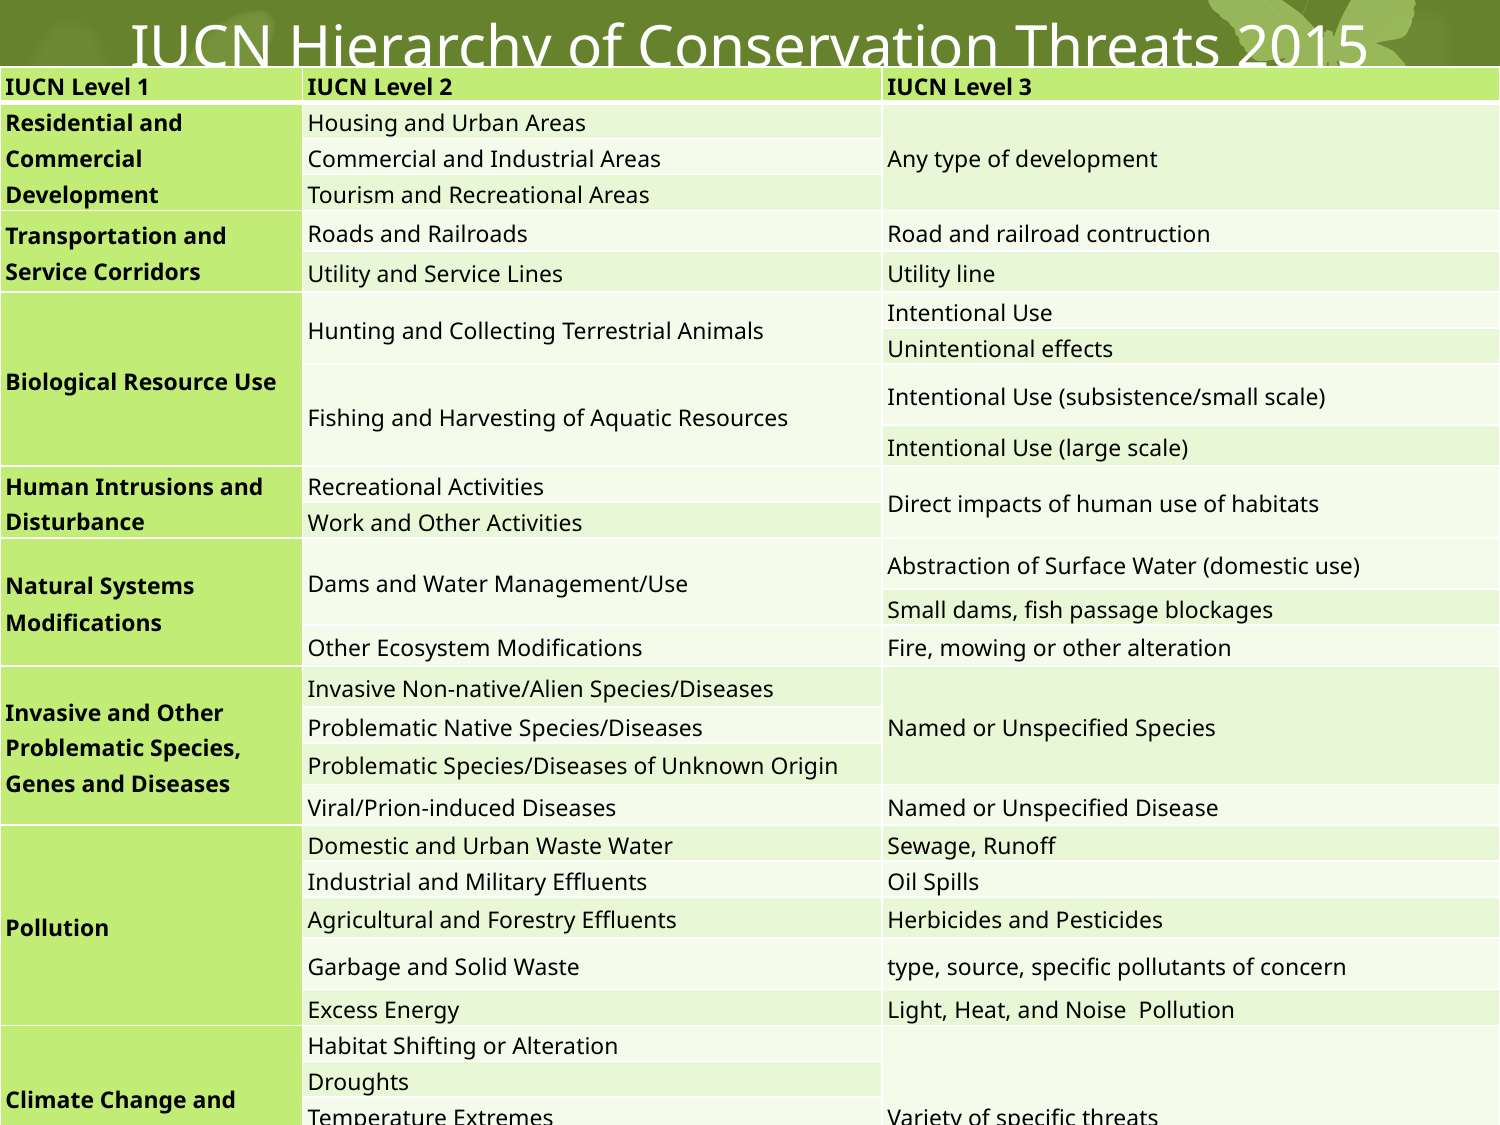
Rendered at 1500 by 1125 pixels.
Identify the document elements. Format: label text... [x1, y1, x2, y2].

table_cell Fishing and Harvesting of Aquatic Resources [303, 365, 881, 465]
table_cell Climate Change and Severe Weather [1, 1026, 302, 1125]
table_cell Work and Other Activities [303, 503, 881, 537]
table_cell Invasive and Other Problematic Species, Genes and Diseases [1, 667, 302, 824]
table_cell Intentional Use [883, 293, 1499, 327]
table_cell Named or Unspecified Species [883, 667, 1499, 784]
table_cell Roads and Railroads [303, 211, 881, 250]
table_cell Residential and Commercial Development [1, 105, 302, 210]
table_cell Biological Resource Use [1, 293, 302, 465]
table_cell Unintentional effects [883, 329, 1499, 363]
table_cell Abstraction of Surface Water (domestic use) [883, 539, 1499, 588]
table_cell Utility and Service Lines [303, 252, 881, 291]
table_cell Small dams, fish passage blockages [883, 590, 1499, 624]
table_cell Invasive Non-native/Alien Species/Diseases [303, 667, 881, 706]
table_cell Pollution [1, 826, 302, 1025]
table_cell Problematic Species/Diseases of Unknown Origin [303, 744, 881, 784]
table_cell Fire, mowing or other alteration [883, 626, 1499, 665]
table_cell Any type of development [883, 105, 1499, 210]
table_cell Recreational Activities [303, 467, 881, 501]
table_header IUCN Level 3 [883, 68, 1499, 100]
table_cell Problematic Native Species/Diseases [303, 708, 881, 742]
table_cell Intentional Use (subsistence/small scale) [883, 365, 1499, 424]
table_cell Sewage, Runoff [883, 826, 1499, 860]
table_cell Industrial and Military Effluents [303, 862, 881, 896]
table_header IUCN Level 1 [1, 68, 302, 100]
table_cell Herbicides and Pesticides [883, 898, 1499, 937]
table_cell Habitat Shifting or Alteration [303, 1026, 881, 1061]
table_cell Intentional Use (large scale) [883, 426, 1499, 465]
table_cell Variety of specific threats [883, 1026, 1499, 1125]
table_cell Tourism and Recreational Areas [303, 175, 881, 210]
table_cell Excess Energy [303, 990, 881, 1025]
table_cell Natural Systems Modifications [1, 539, 302, 665]
table_header IUCN Level 2 [303, 68, 881, 100]
table_cell type, source, specific pollutants of concern [883, 939, 1499, 989]
table_cell Domestic and Urban Waste Water [303, 826, 881, 860]
table_cell Housing and Urban Areas [303, 105, 881, 138]
table_cell Dams and Water Management/Use [303, 539, 881, 624]
table_cell Road and railroad contruction [883, 211, 1499, 250]
table_cell Droughts [303, 1062, 881, 1096]
table_cell Utility line [883, 252, 1499, 291]
table_cell Human Intrusions and Disturbance [1, 467, 302, 537]
table_cell Viral/Prion-induced Diseases [303, 785, 881, 824]
table_cell Light, Heat, and Noise Pollution [883, 990, 1499, 1025]
table_cell Other Ecosystem Modifications [303, 626, 881, 665]
table_cell Named or Unspecified Disease [883, 785, 1499, 824]
table_cell Hunting and Collecting Terrestrial Animals [303, 293, 881, 363]
table_cell Direct impacts of human use of habitats [883, 467, 1499, 537]
table_cell Agricultural and Forestry Effluents [303, 898, 881, 937]
table_cell Oil Spills [883, 862, 1499, 896]
title IUCN Hierarchy of Conservation Threats 2015 [0, 0, 1500, 66]
table_cell Temperature Extremes [303, 1098, 881, 1125]
table_cell Commercial and Industrial Areas [303, 139, 881, 174]
table_cell Transportation and Service Corridors [1, 211, 302, 291]
table_cell Garbage and Solid Waste [303, 939, 881, 989]
